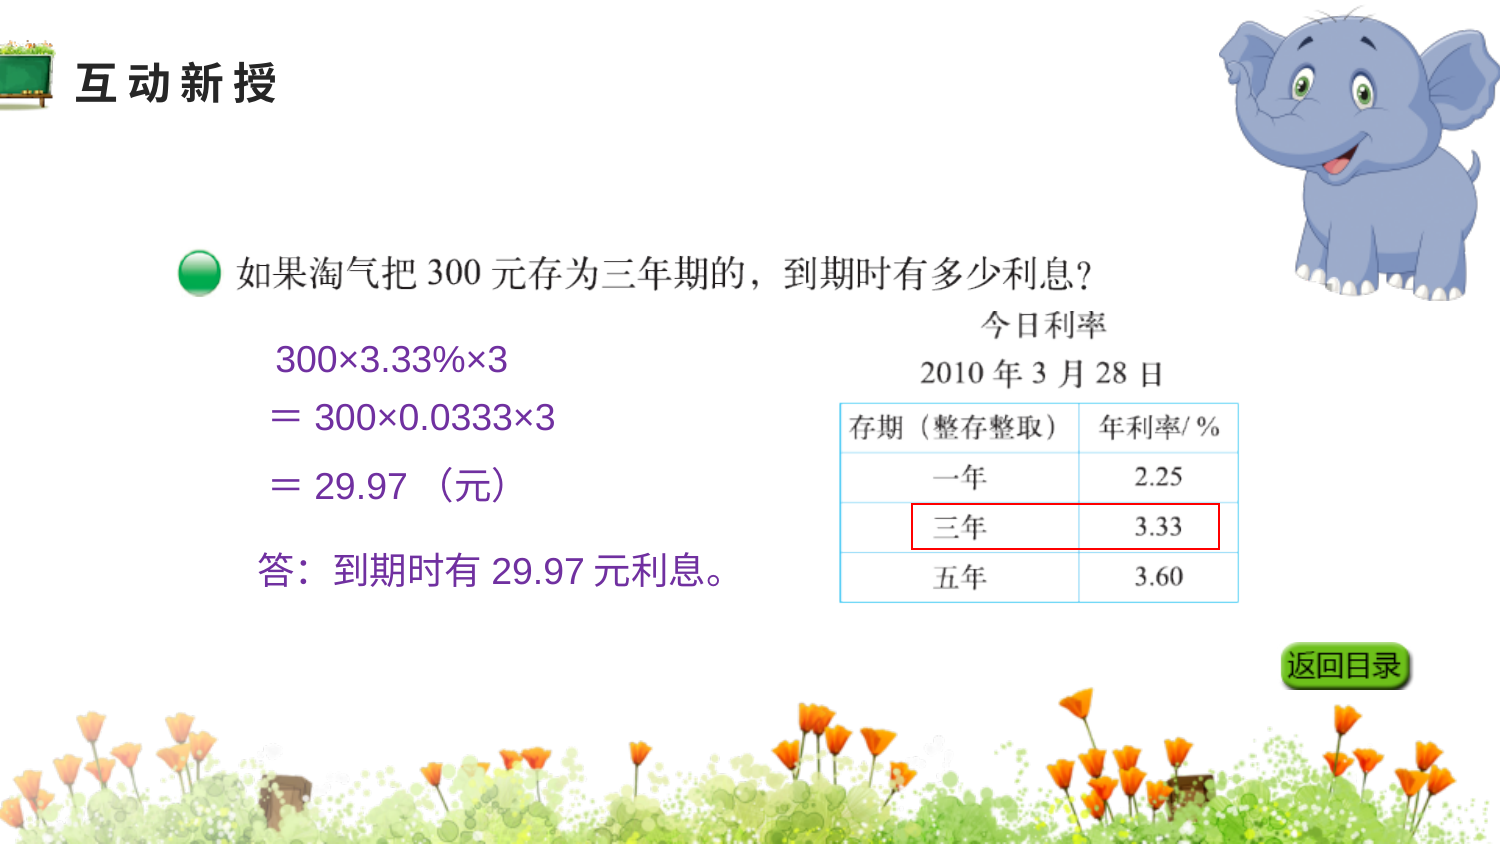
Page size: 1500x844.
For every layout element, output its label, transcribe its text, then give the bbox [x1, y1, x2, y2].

text_box ＝300×0.0333×3 [256, 387, 647, 444]
picture [169, 247, 1095, 301]
picture [0, 642, 1500, 844]
picture [0, 28, 56, 122]
text_box ＝29.97（元） [256, 456, 647, 513]
text_box 300×3.33%×3 [264, 329, 654, 386]
picture [1219, 4, 1500, 301]
text_box 互动新授 [45, 50, 306, 115]
text_box 答：到期时有29.97元利息。 [246, 541, 827, 598]
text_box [827, 311, 1244, 609]
